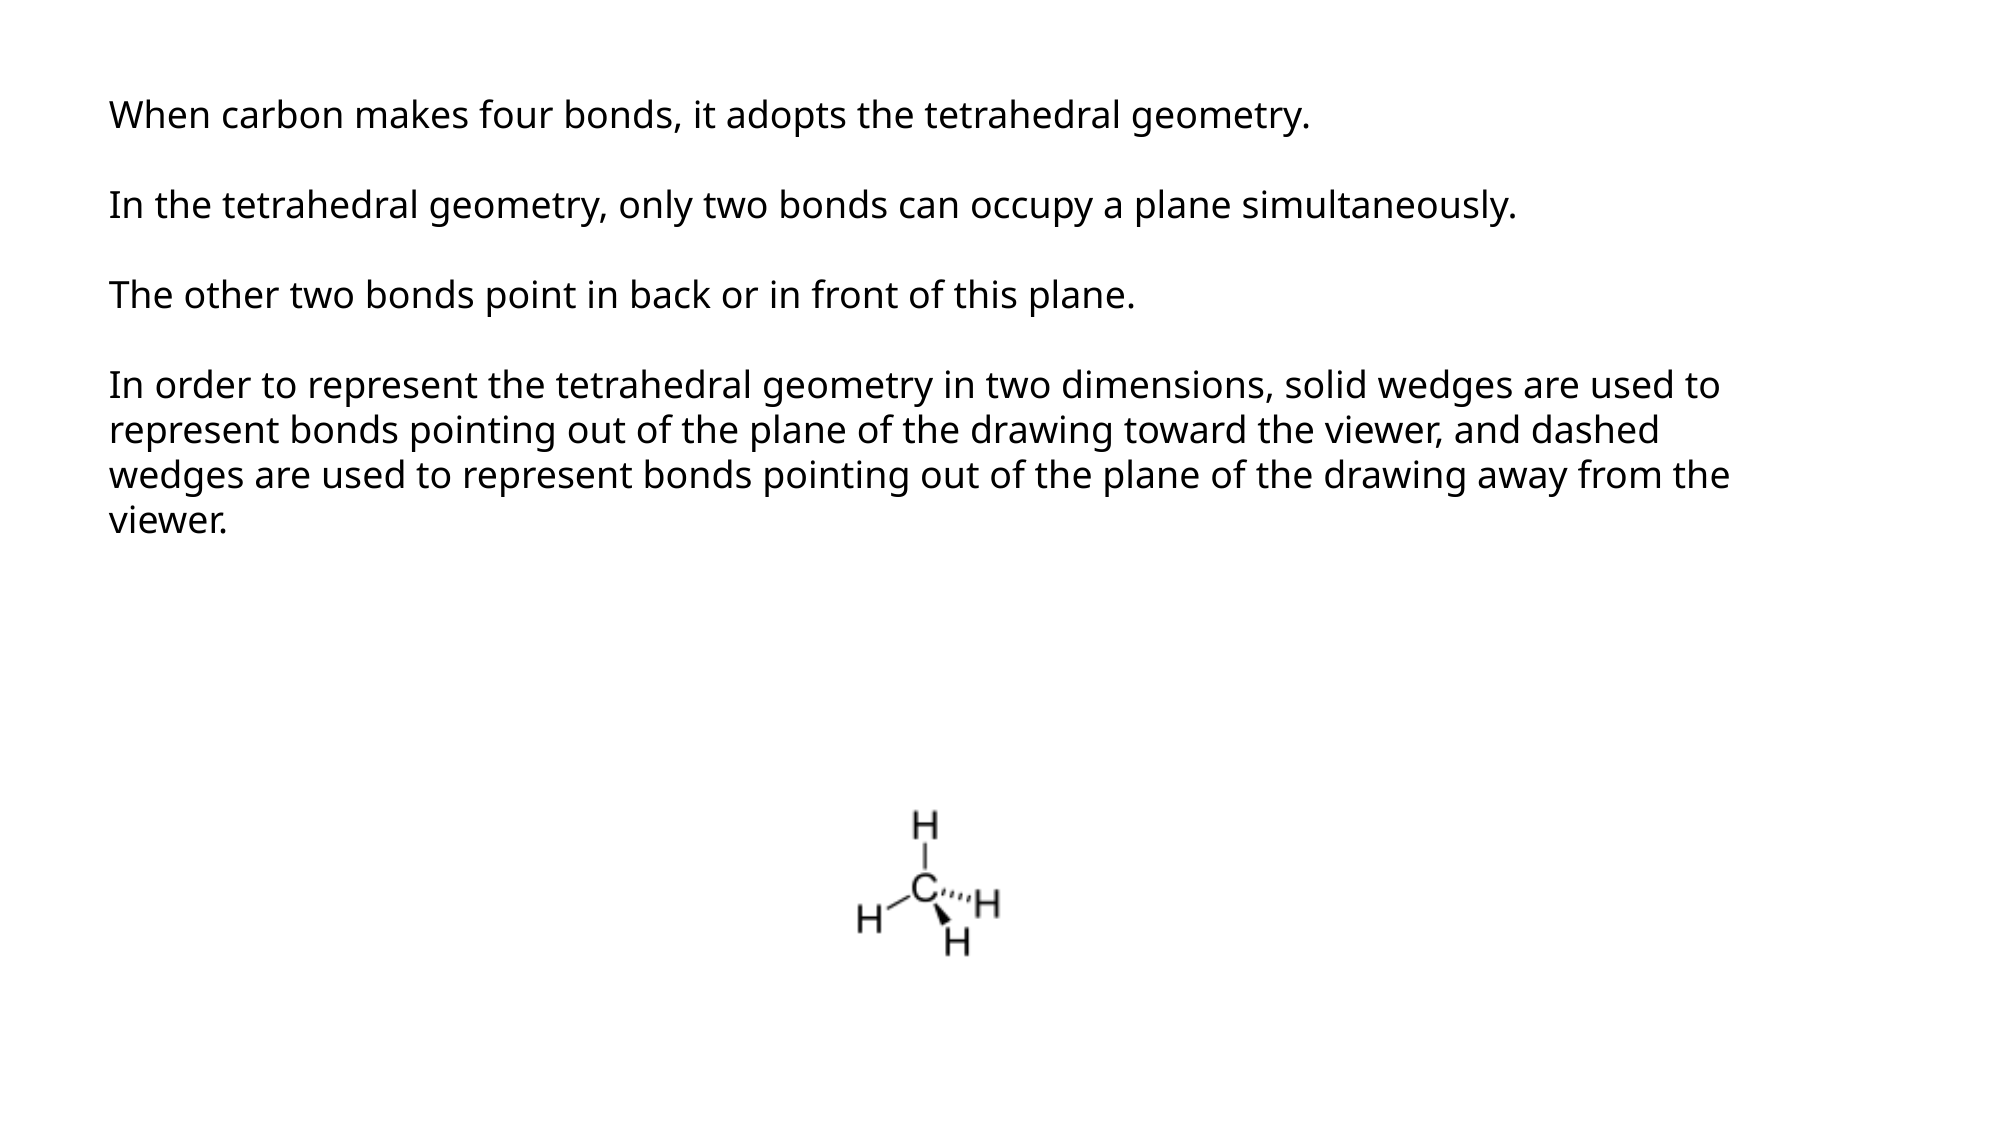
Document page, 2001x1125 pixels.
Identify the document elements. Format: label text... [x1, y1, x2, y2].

picture [846, 800, 1013, 967]
text_box When carbon makes four bonds, it adopts the tetrahedral geometry. In the tetrahedral geometry, only two bonds can occupy a plane simultaneously. The other two bonds point in back or in front of this plane. In order to represent the tetrahedral geometry in two dimensions, solid wedges are used to represent bonds pointing out of the plane of the drawing toward the viewer, and dashed wedges are used to represent bonds pointing out of the plane of the drawing away from the viewer. [93, 84, 1815, 549]
